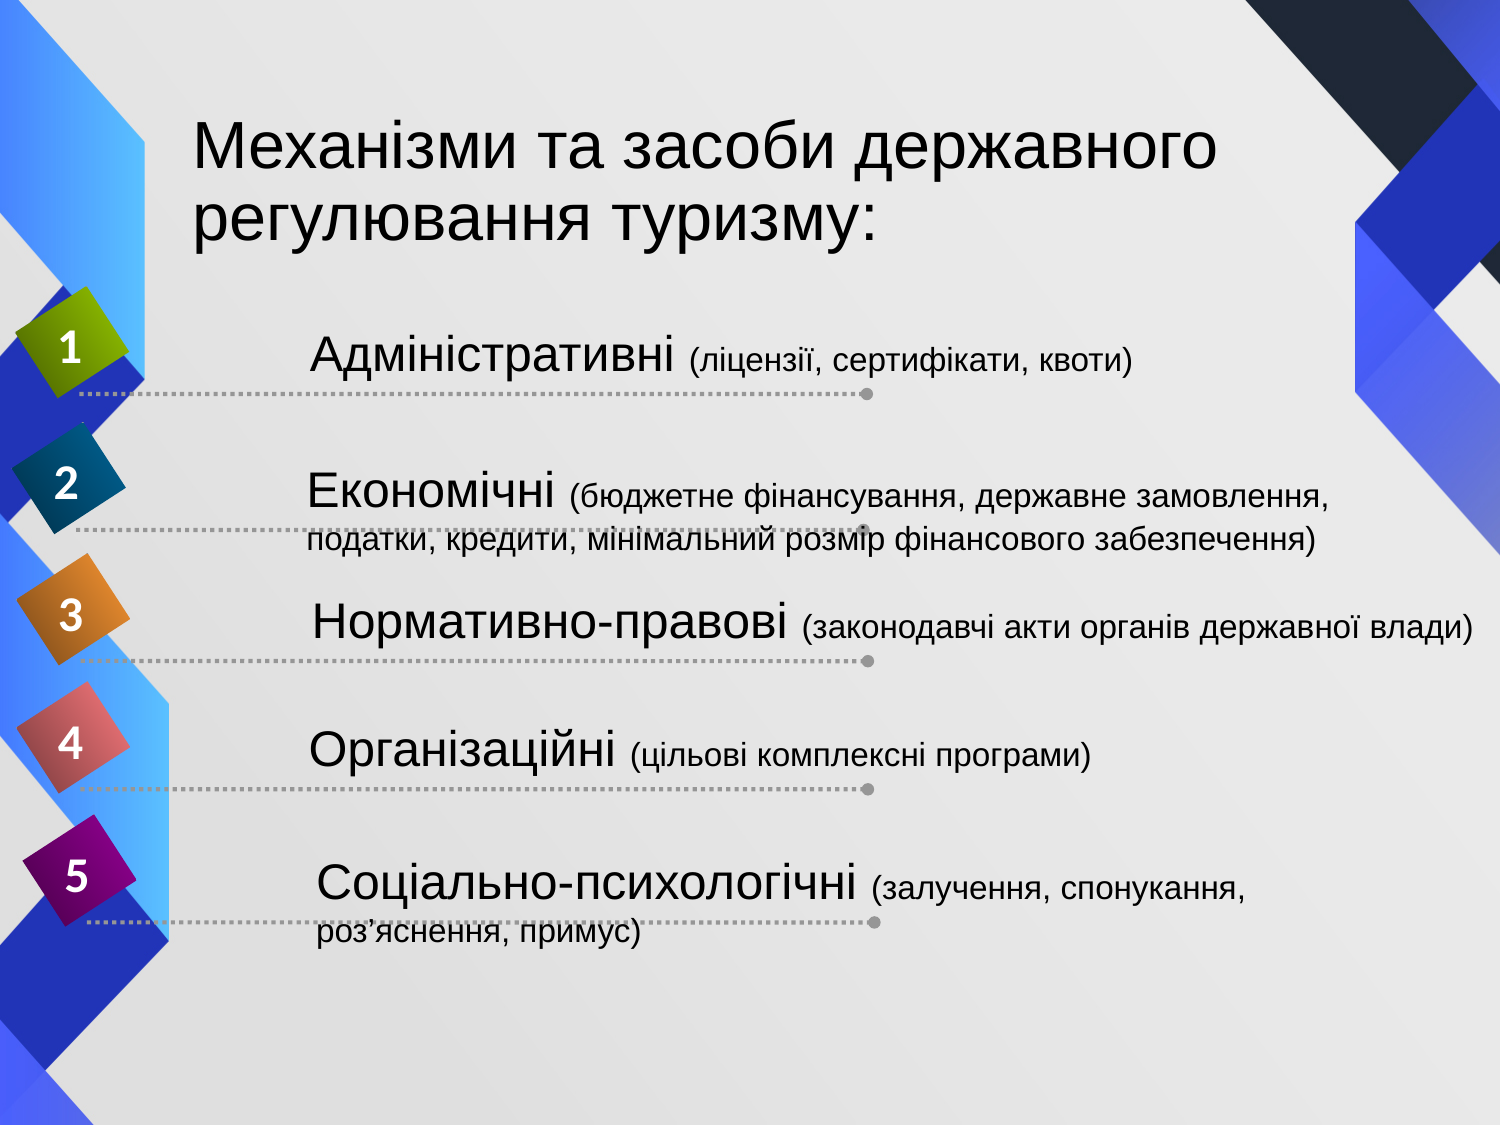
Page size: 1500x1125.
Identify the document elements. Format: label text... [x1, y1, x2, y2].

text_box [36, 831, 1273, 958]
picture [0, 0, 1500, 1125]
title Механізми та засоби державного регулювання туризму: [177, 93, 1314, 272]
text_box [25, 438, 1359, 565]
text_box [30, 570, 1494, 662]
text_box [30, 698, 1109, 790]
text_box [29, 302, 1152, 394]
